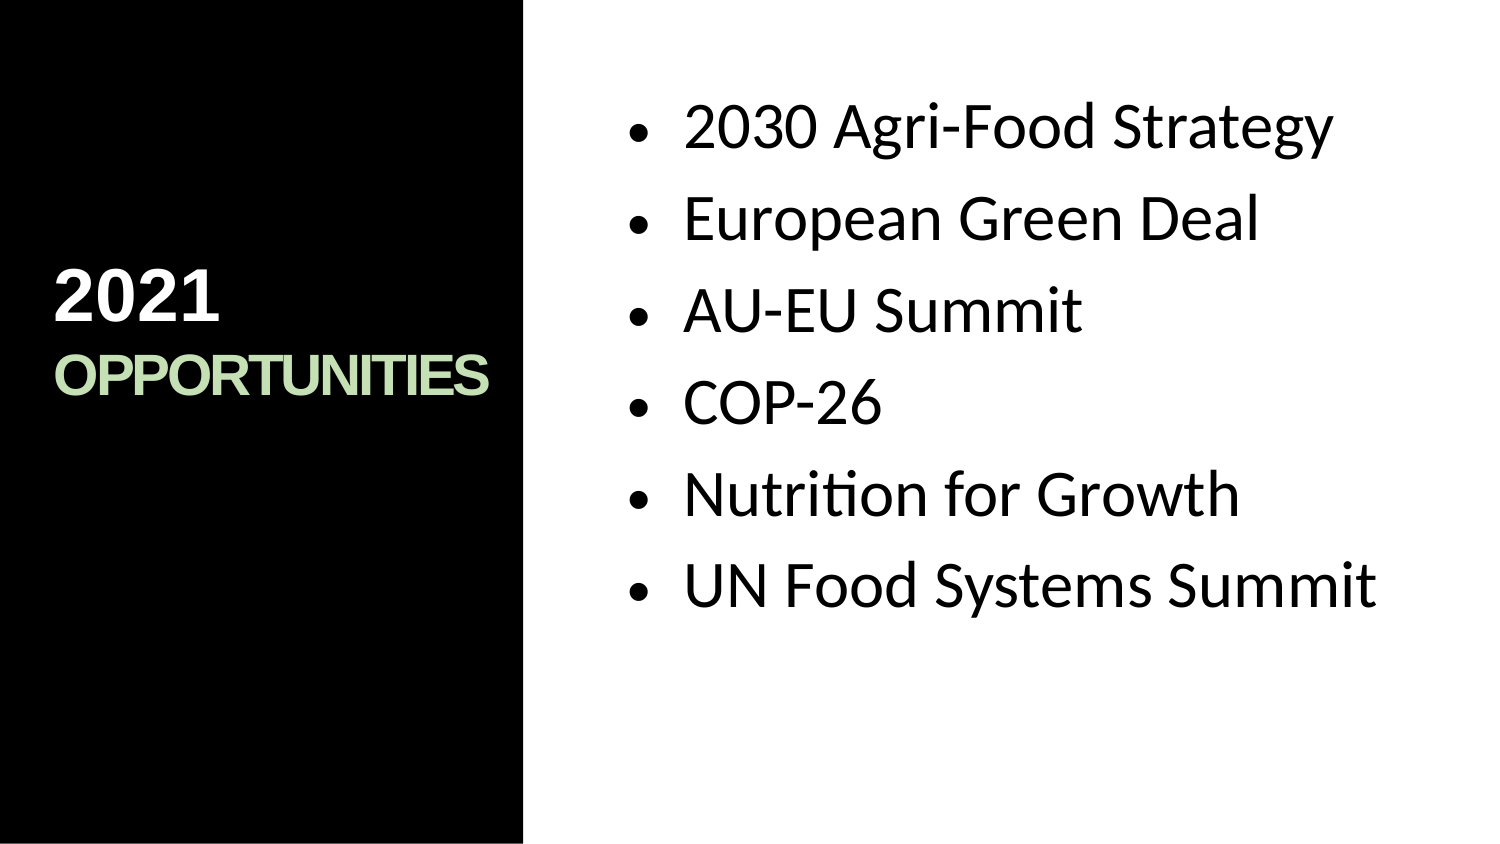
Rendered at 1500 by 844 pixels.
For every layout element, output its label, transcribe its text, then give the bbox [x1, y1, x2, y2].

text_box [0, 0, 524, 844]
table_header 2030 Agri-Food Strategy European Green Deal AU-EU Summit COP-26 Nutrition for Growth UN Food Systems Summit [612, 54, 1438, 775]
text_box 2021 OPPORTUNITIES [39, 149, 612, 505]
